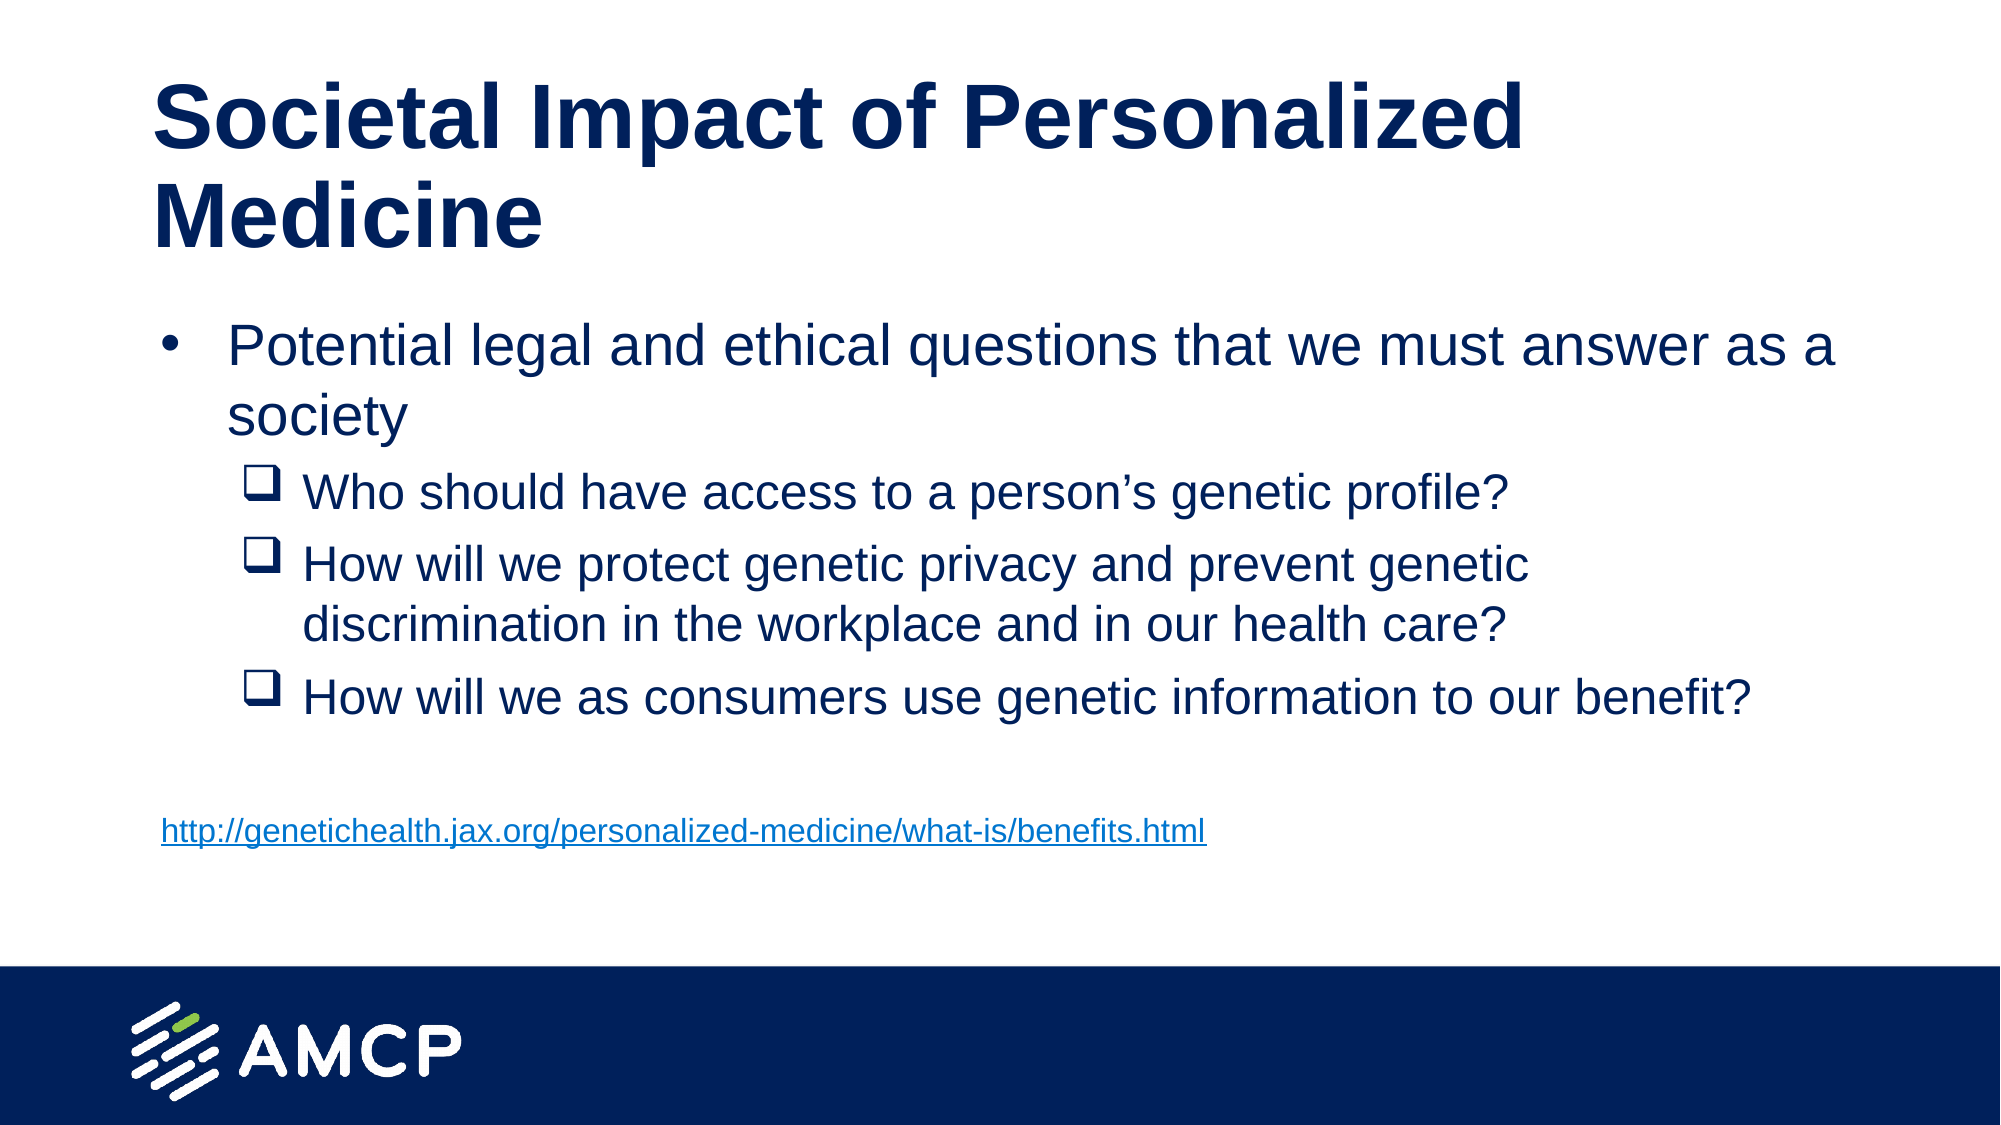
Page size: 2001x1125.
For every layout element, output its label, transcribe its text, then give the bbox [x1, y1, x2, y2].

title Societal Impact of Personalized Medicine [137, 59, 1863, 278]
list Potential legal and ethical questions that we must answer as a society Who should have access to a person’s genetic profile? How will we protect genetic privacy and prevent genetic discrimination in the workplace and in our health care? How will we as consumers use genetic information to our benefit? http://genetichealth.jax.org/personalized-medicine/what-is/benefits.html [137, 299, 1863, 940]
picture [0, 666, 813, 1125]
